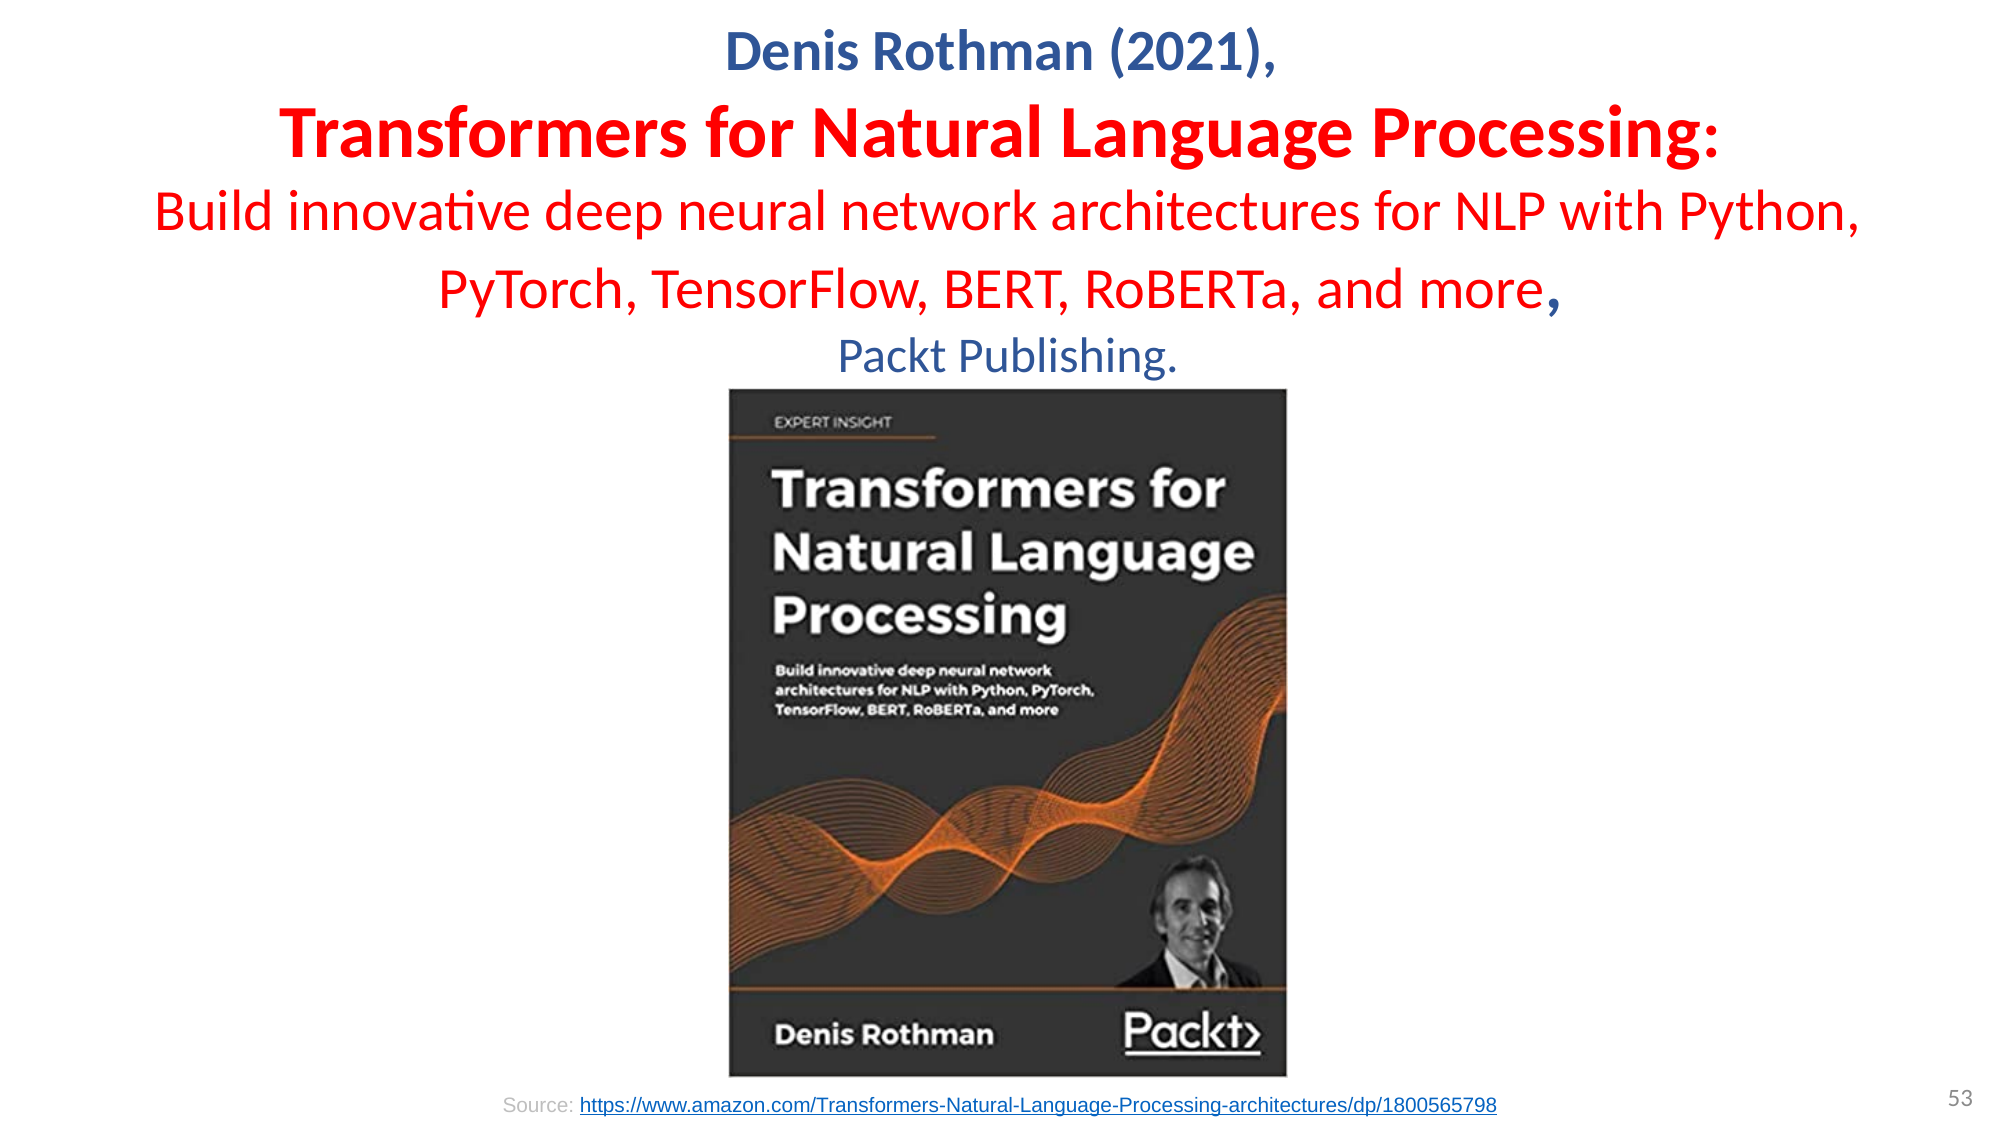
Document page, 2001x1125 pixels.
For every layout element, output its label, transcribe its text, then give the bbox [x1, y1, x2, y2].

title Denis Rothman (2021), Transformers for Natural Language Processing: Build innovative deep neural network architectures for NLP with Python, PyTorch, TensorFlow, BERT, RoBERTa, and more, Packt Publishing. [87, 13, 1929, 381]
slide_number 53 [1830, 1076, 1989, 1116]
picture [728, 388, 1288, 1078]
text_box Source: https://www.amazon.com/Transformers-Natural-Language-Processing-architectures/dp/1800565798 [332, 1084, 1668, 1125]
